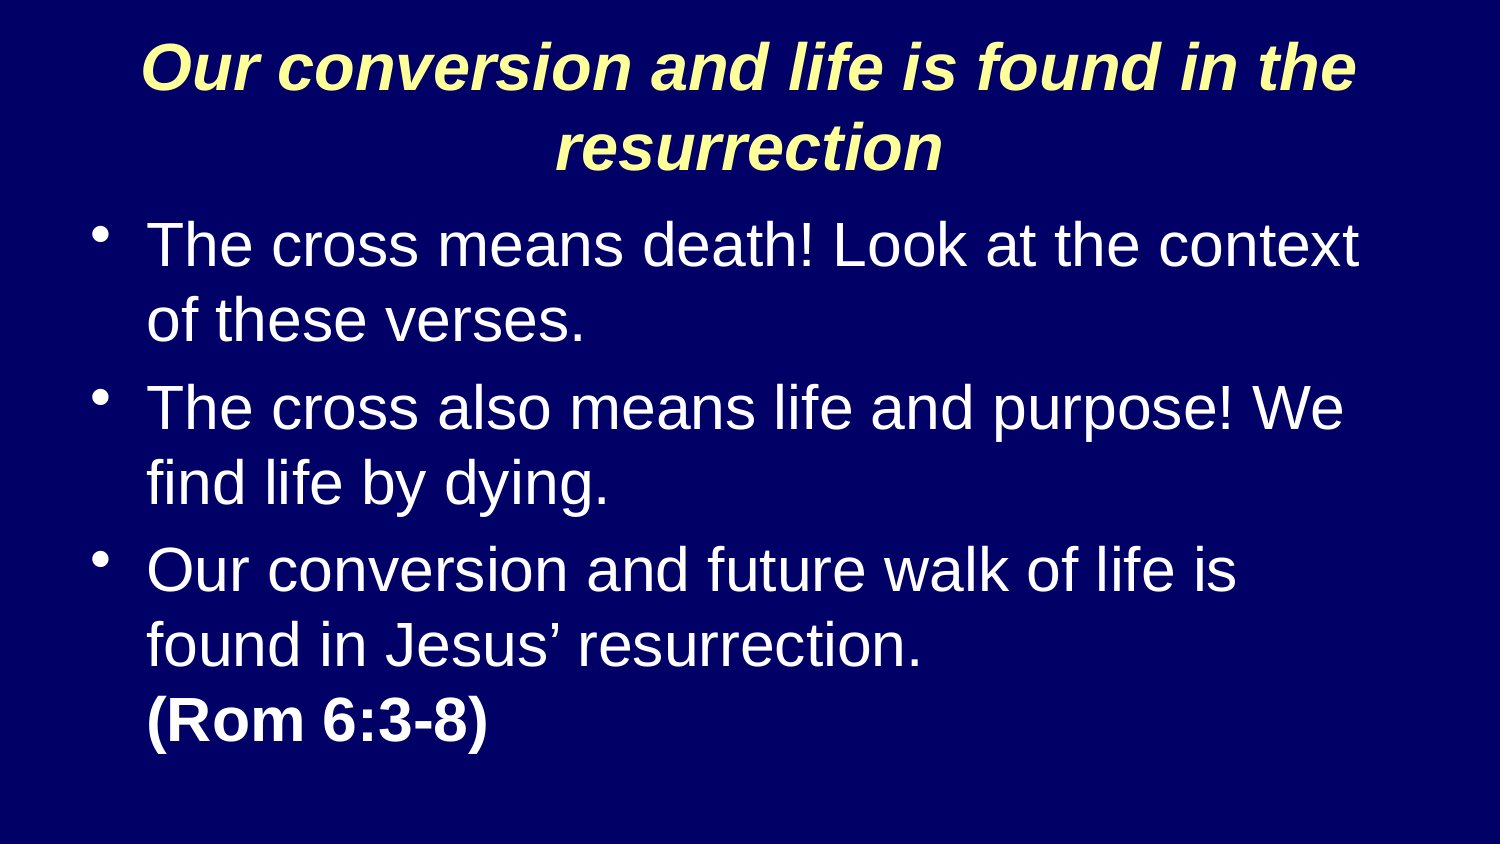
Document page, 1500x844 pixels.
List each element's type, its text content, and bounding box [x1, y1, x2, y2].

list The cross means death! Look at the context of these verses. The cross also means life and purpose! We find life by dying. Our conversion and future walk of life is found in Jesus’ resurrection. (Rom 6:3-8) [75, 196, 1425, 754]
title Our conversion and life is found in the resurrection [75, 33, 1425, 175]
